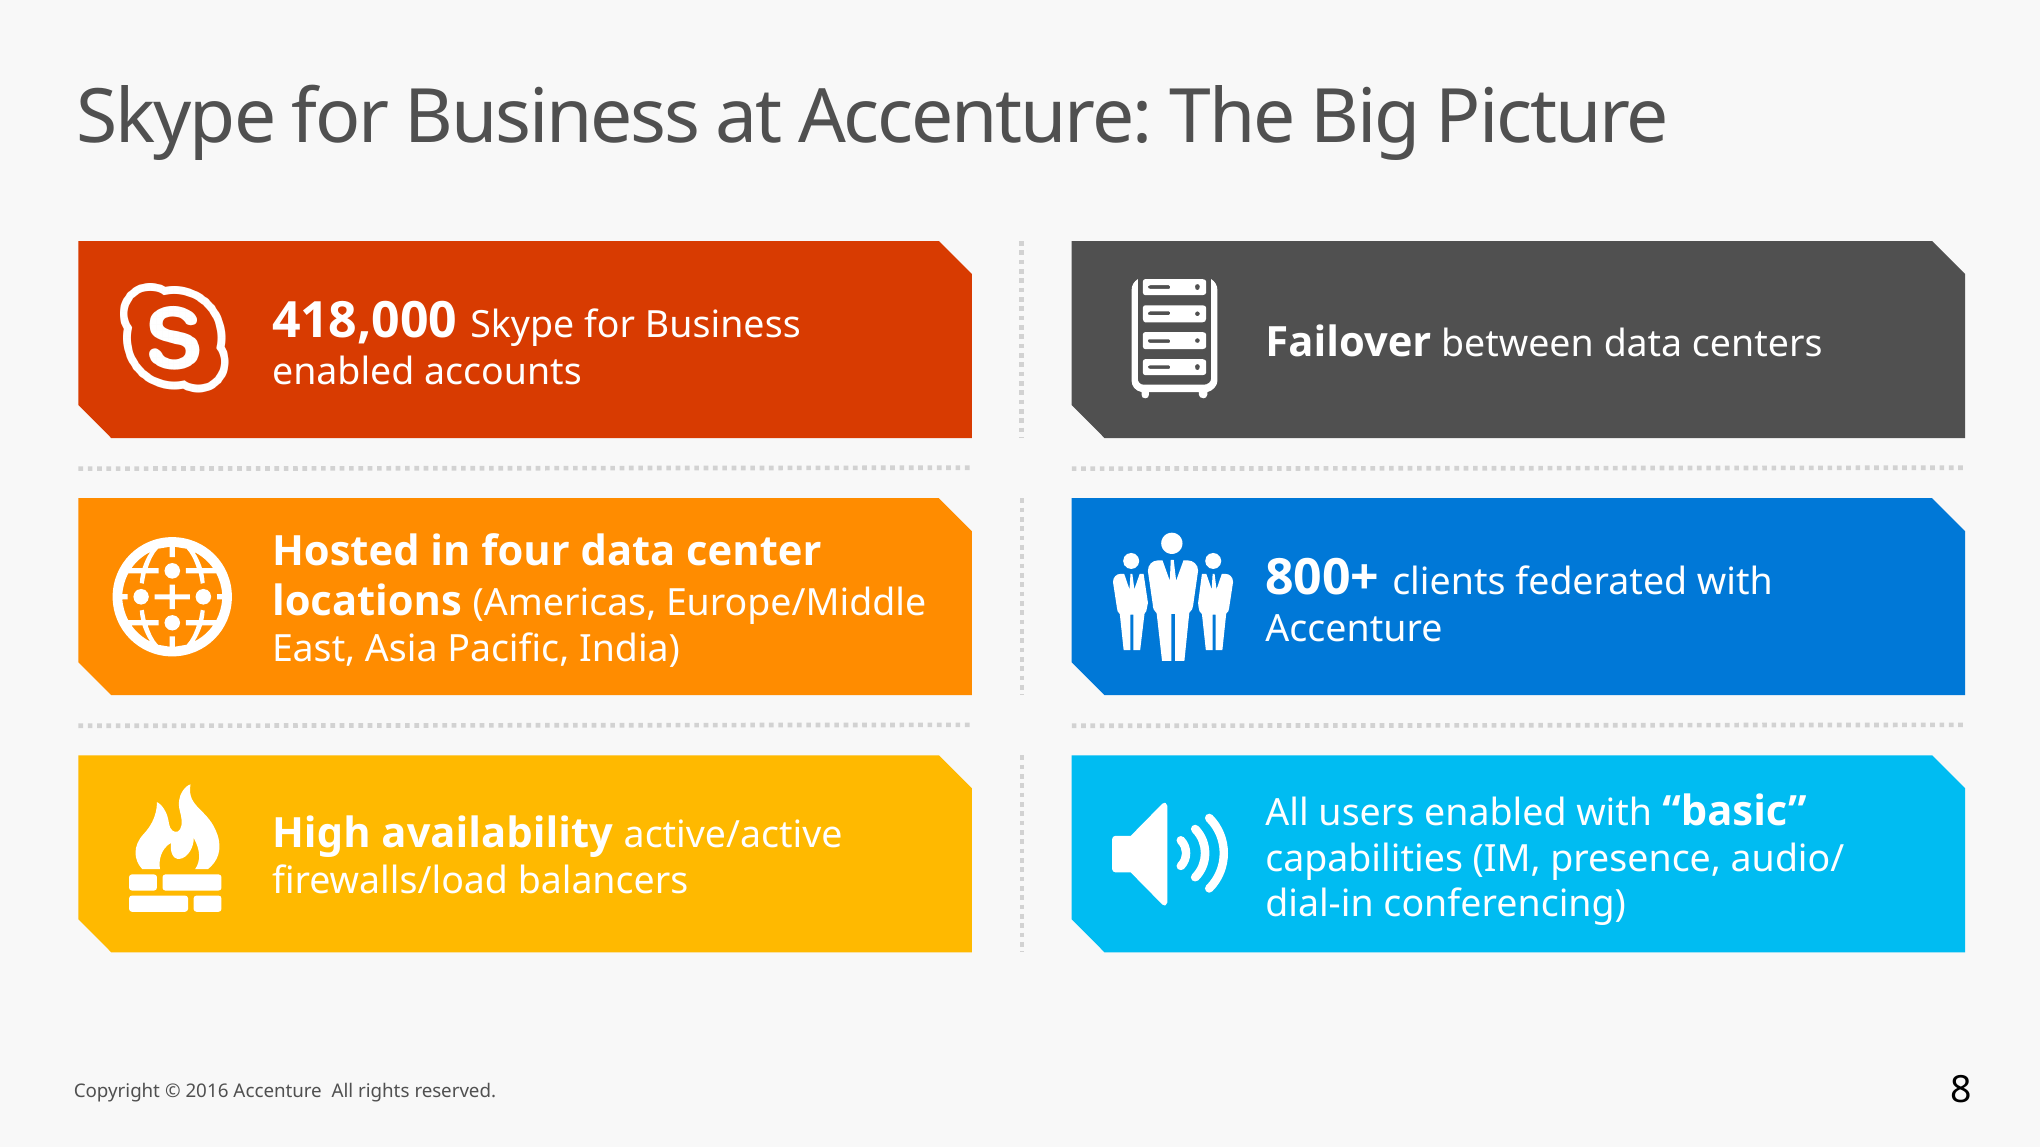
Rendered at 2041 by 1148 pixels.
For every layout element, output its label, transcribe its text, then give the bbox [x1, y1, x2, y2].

text_box 800+ clients federated with Accenture [1070, 497, 1966, 697]
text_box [1131, 278, 1218, 399]
picture [114, 278, 233, 397]
slide_number 8 [1527, 1059, 1987, 1121]
text_box Skype for Business at Accenture: The Big Picture [76, 78, 2027, 177]
text_box [1176, 836, 1191, 871]
text_box [1190, 824, 1210, 882]
text_box All users enabled with “basic” capabilities (IM, presence, audio/ dial-in conferencing) [1070, 754, 1966, 954]
text_box High availability active/active firewalls/load balancers [77, 754, 973, 954]
text_box 418,000 Skype for Business enabled accounts [77, 240, 973, 439]
text_box [1204, 813, 1229, 893]
text_box Failover between data centers [1070, 240, 1966, 439]
text_box [1112, 802, 1168, 906]
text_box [128, 784, 223, 912]
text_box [112, 536, 233, 657]
text_box Hosted in four data center locations (Americas, Europe/Middle East, Asia Pacific, India) [77, 497, 973, 697]
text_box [1112, 532, 1234, 661]
